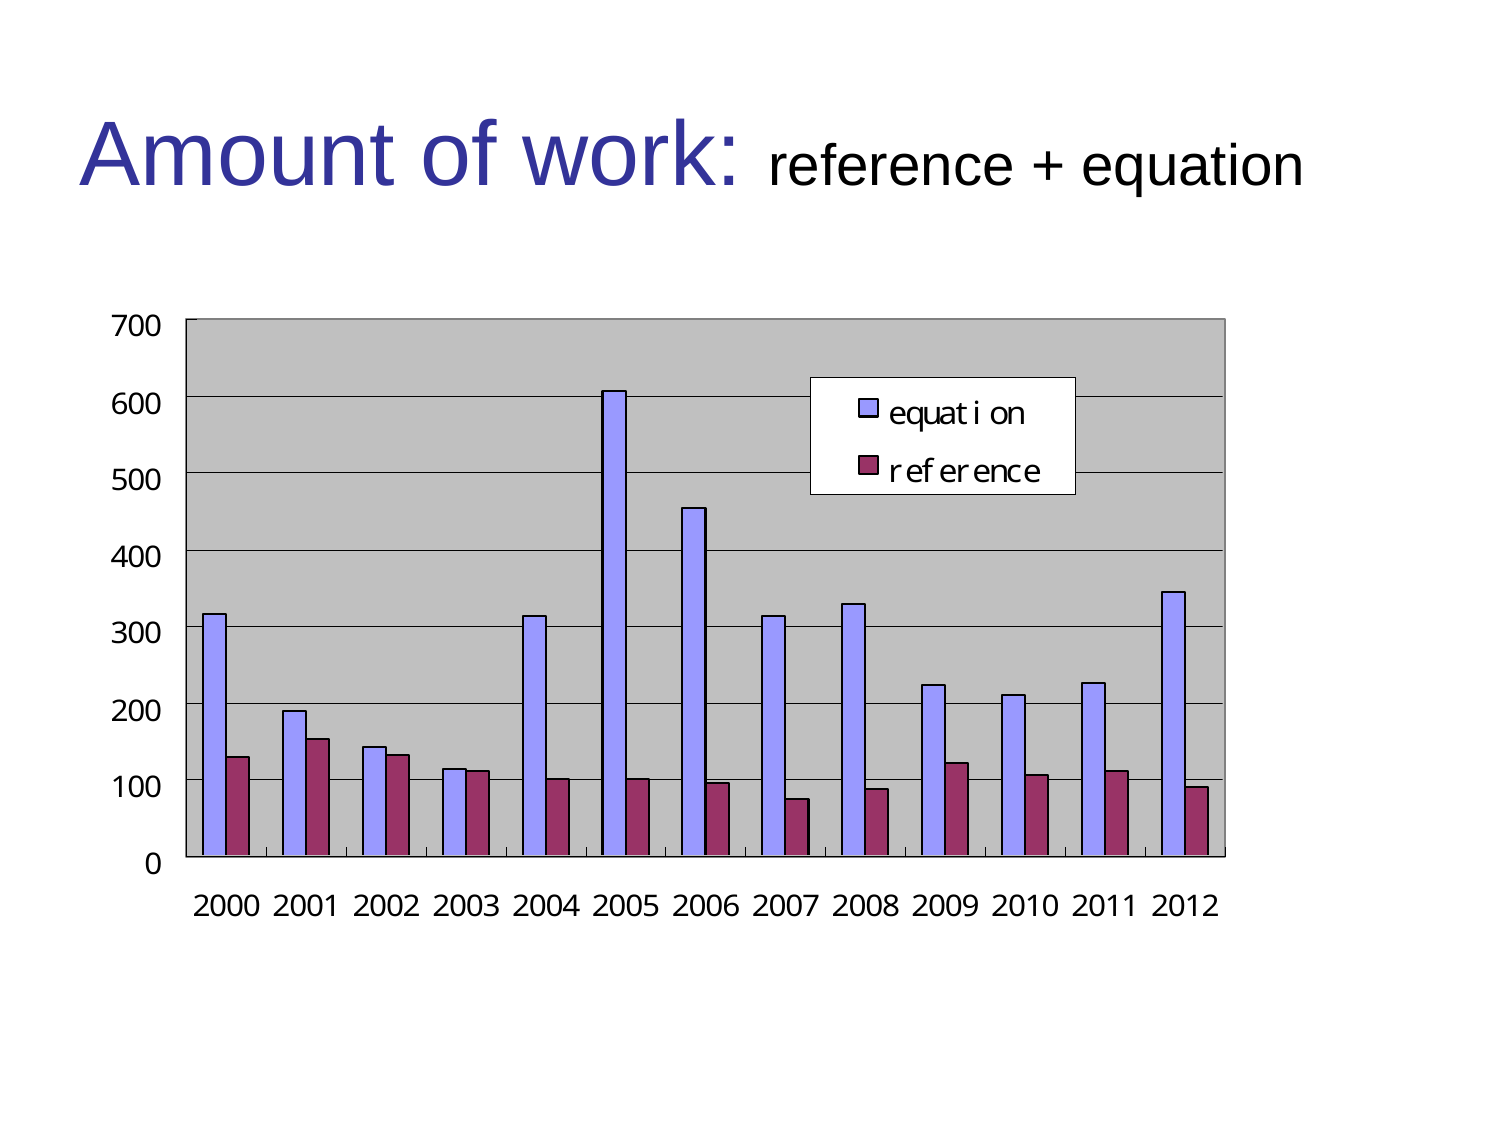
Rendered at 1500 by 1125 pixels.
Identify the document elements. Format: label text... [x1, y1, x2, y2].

text_box Amount of work: reference + equation [64, 54, 1415, 243]
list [74, 266, 1500, 951]
